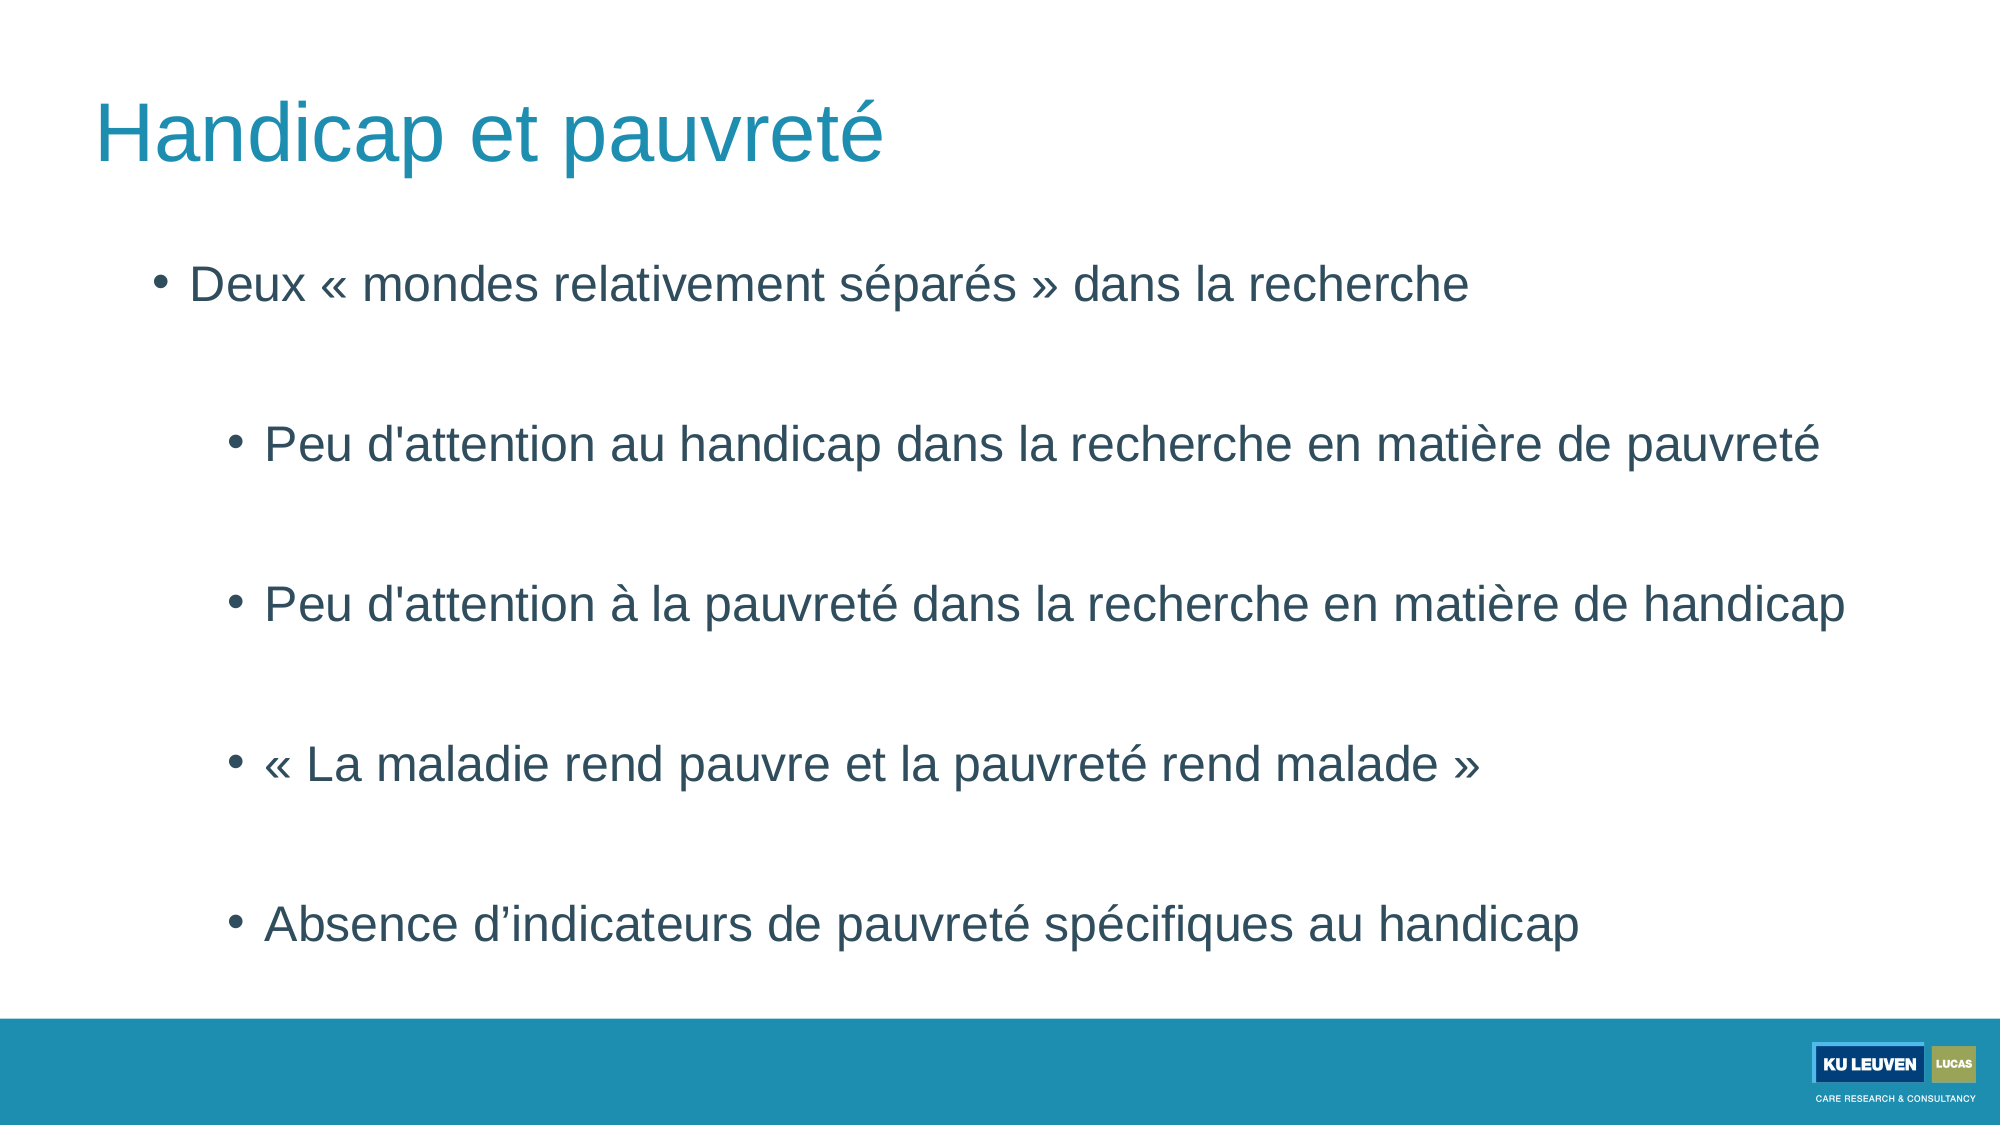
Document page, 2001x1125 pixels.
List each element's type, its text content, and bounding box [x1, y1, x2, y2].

list Deux « mondes relativement séparés » dans la recherche Peu d'attention au handicap dans la recherche en matière de pauvreté Peu d'attention à la pauvreté dans la recherche en matière de handicap « La maladie rend pauvre et la pauvreté rend malade » Absence d’indicateurs de pauvreté spécifiques au handicap [137, 244, 1863, 1072]
picture [1812, 1042, 1976, 1102]
title Handicap et pauvreté [94, 33, 1906, 223]
